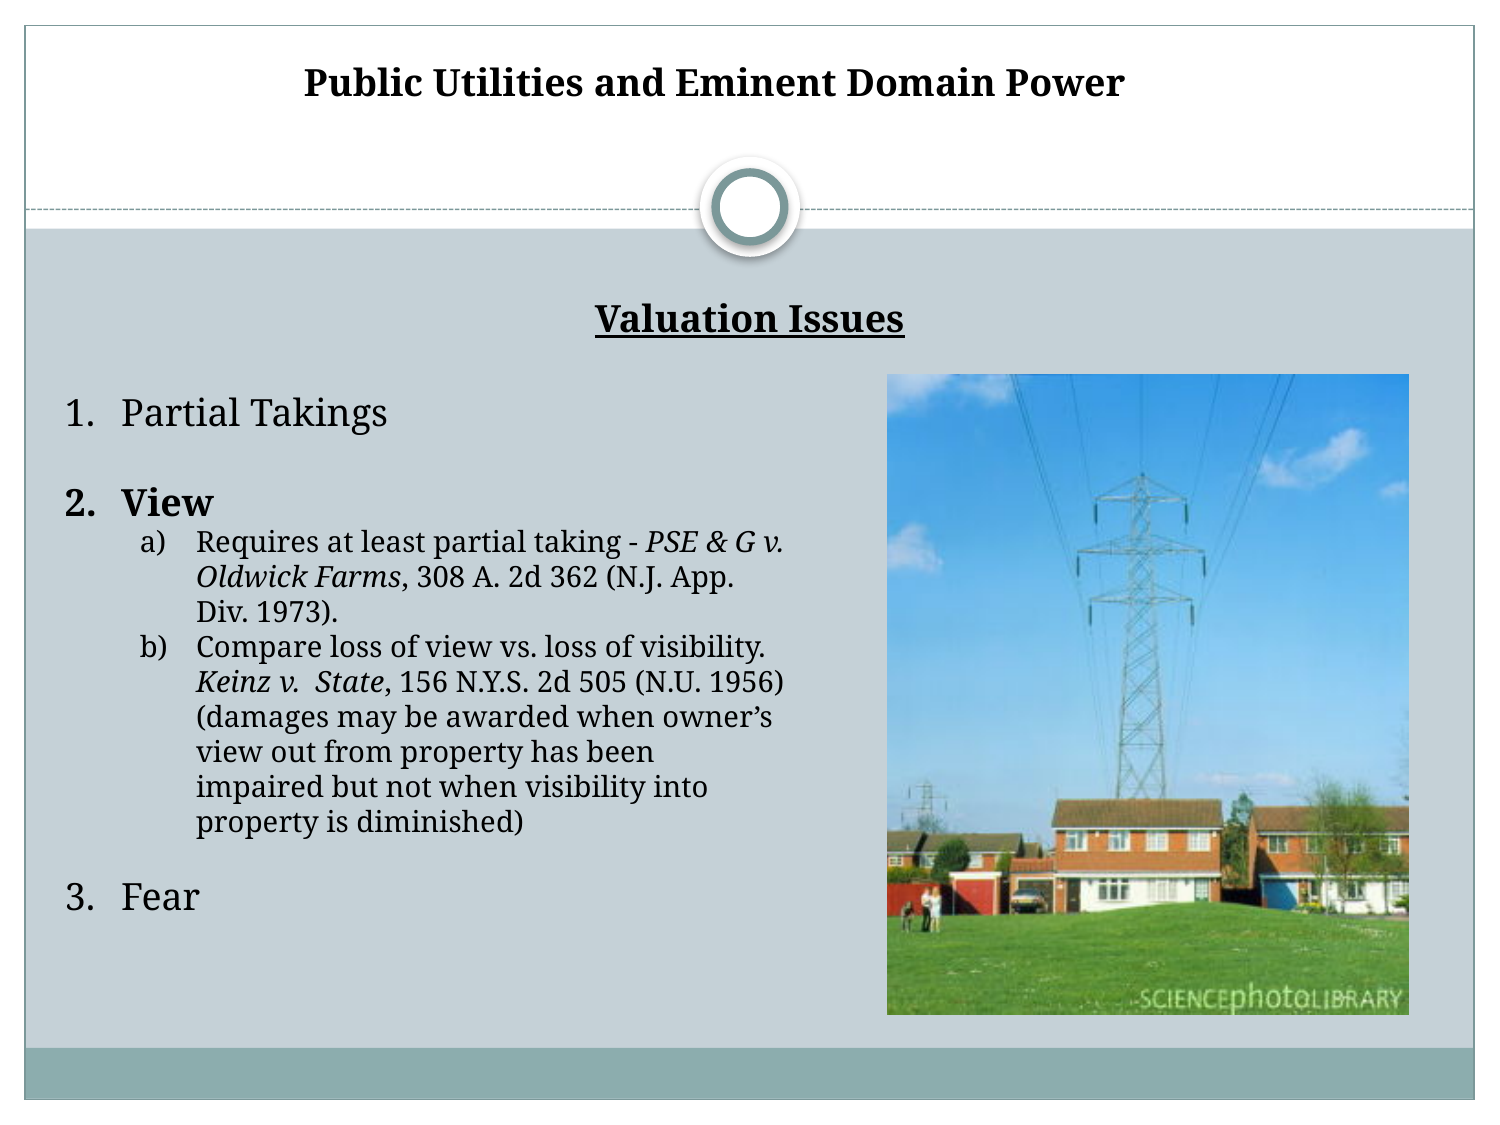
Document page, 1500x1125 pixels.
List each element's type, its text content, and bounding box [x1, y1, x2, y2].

picture [887, 374, 1409, 1016]
text_box Public Utilities and Eminent Domain Power [289, 51, 1142, 112]
text_box Valuation Issues [580, 287, 920, 348]
text_box Partial Takings View Requires at least partial taking - PSE & G v. Oldwick Farms, 308 A. 2d 362 (N.J. App. Div. 1973). Compare loss of view vs. loss of visibility. Keinz v. State, 156 N.Y.S. 2d 505 (N.U. 1956)(damages may be awarded when owner’s view out from property has been impaired but not when visibility into property is diminished) Fear [49, 381, 800, 971]
